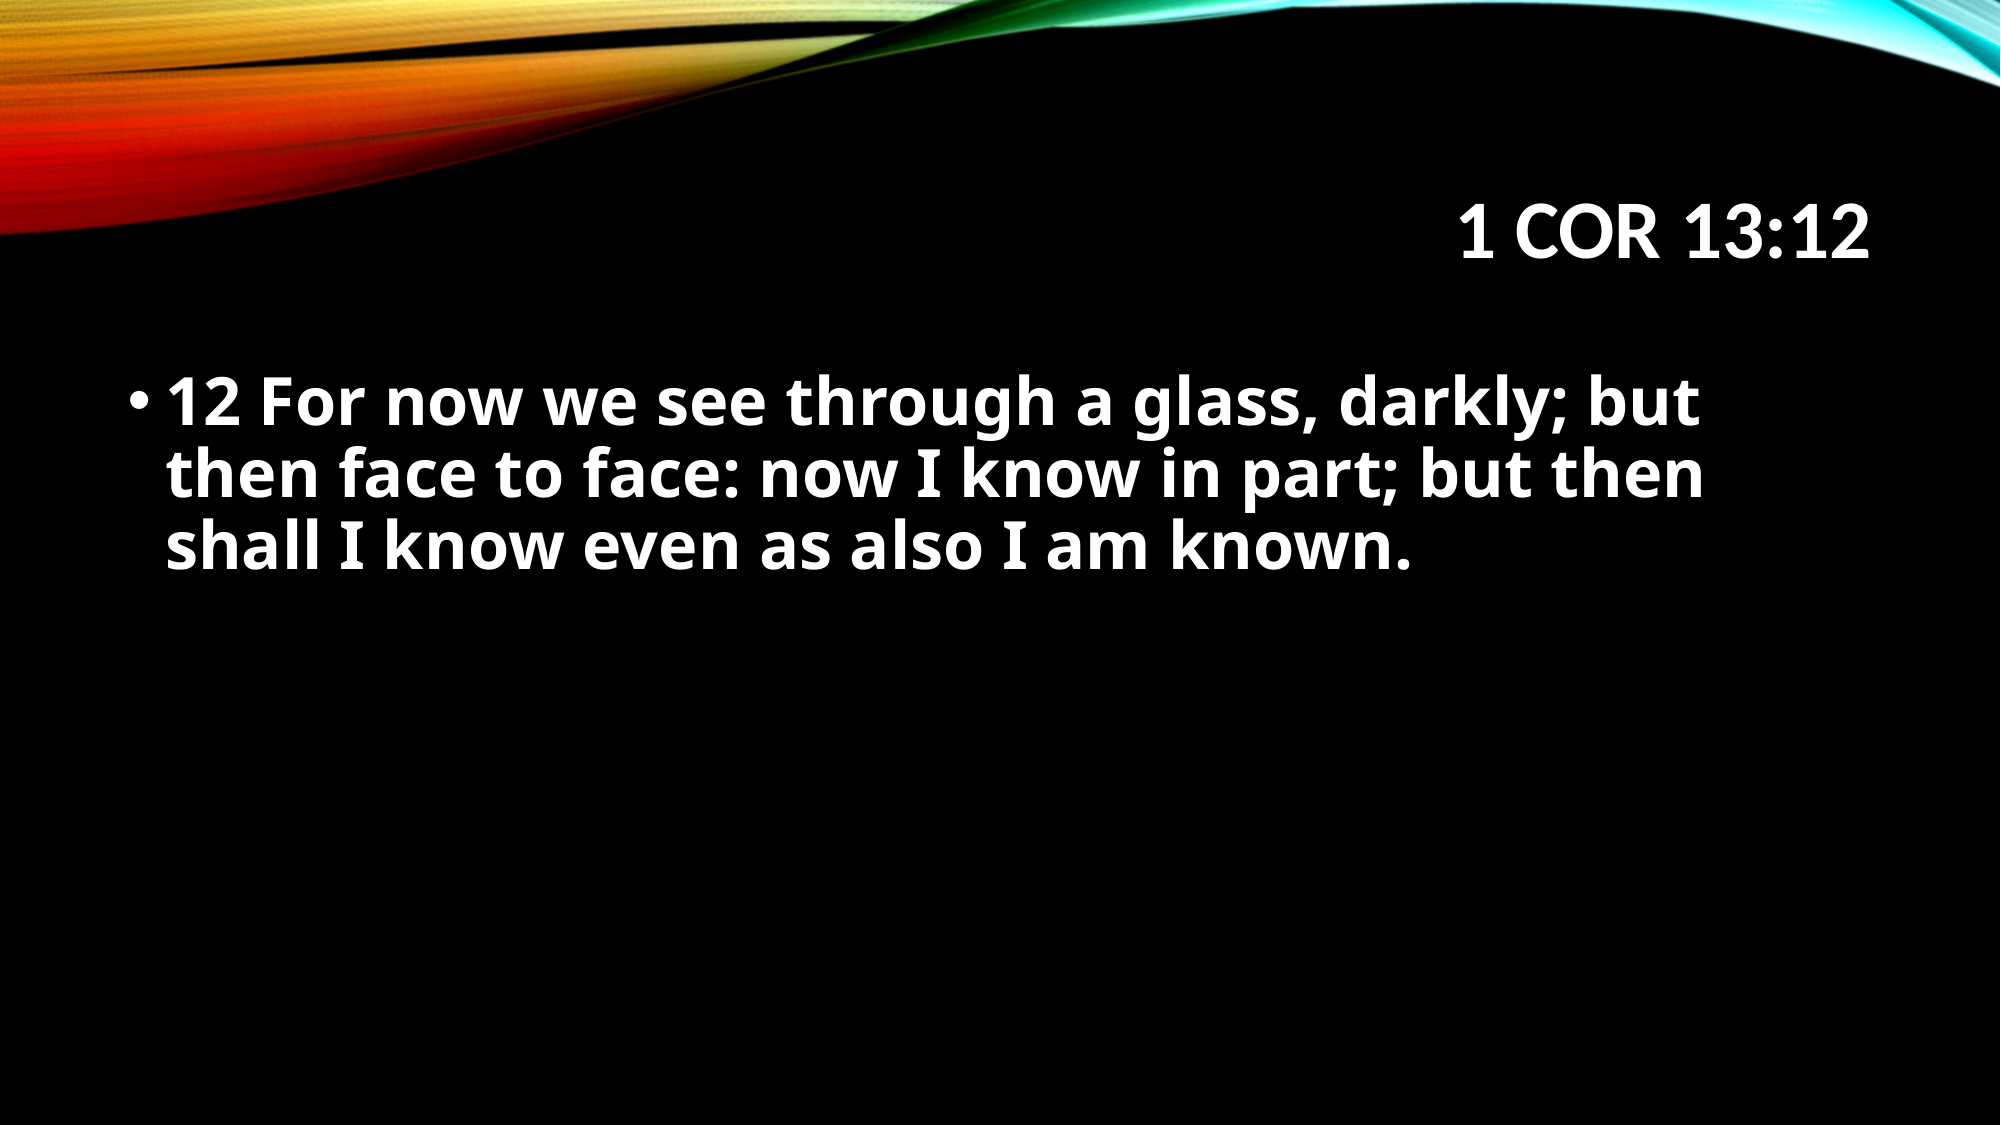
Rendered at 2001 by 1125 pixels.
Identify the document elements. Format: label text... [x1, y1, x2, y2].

list 12 For now we see through a glass, darkly; but then face to face: now I know in part; but then shall I know even as also I am known. [112, 360, 1888, 1021]
title 1 Cor 13:12 [474, 125, 1888, 338]
picture [0, 0, 2000, 237]
